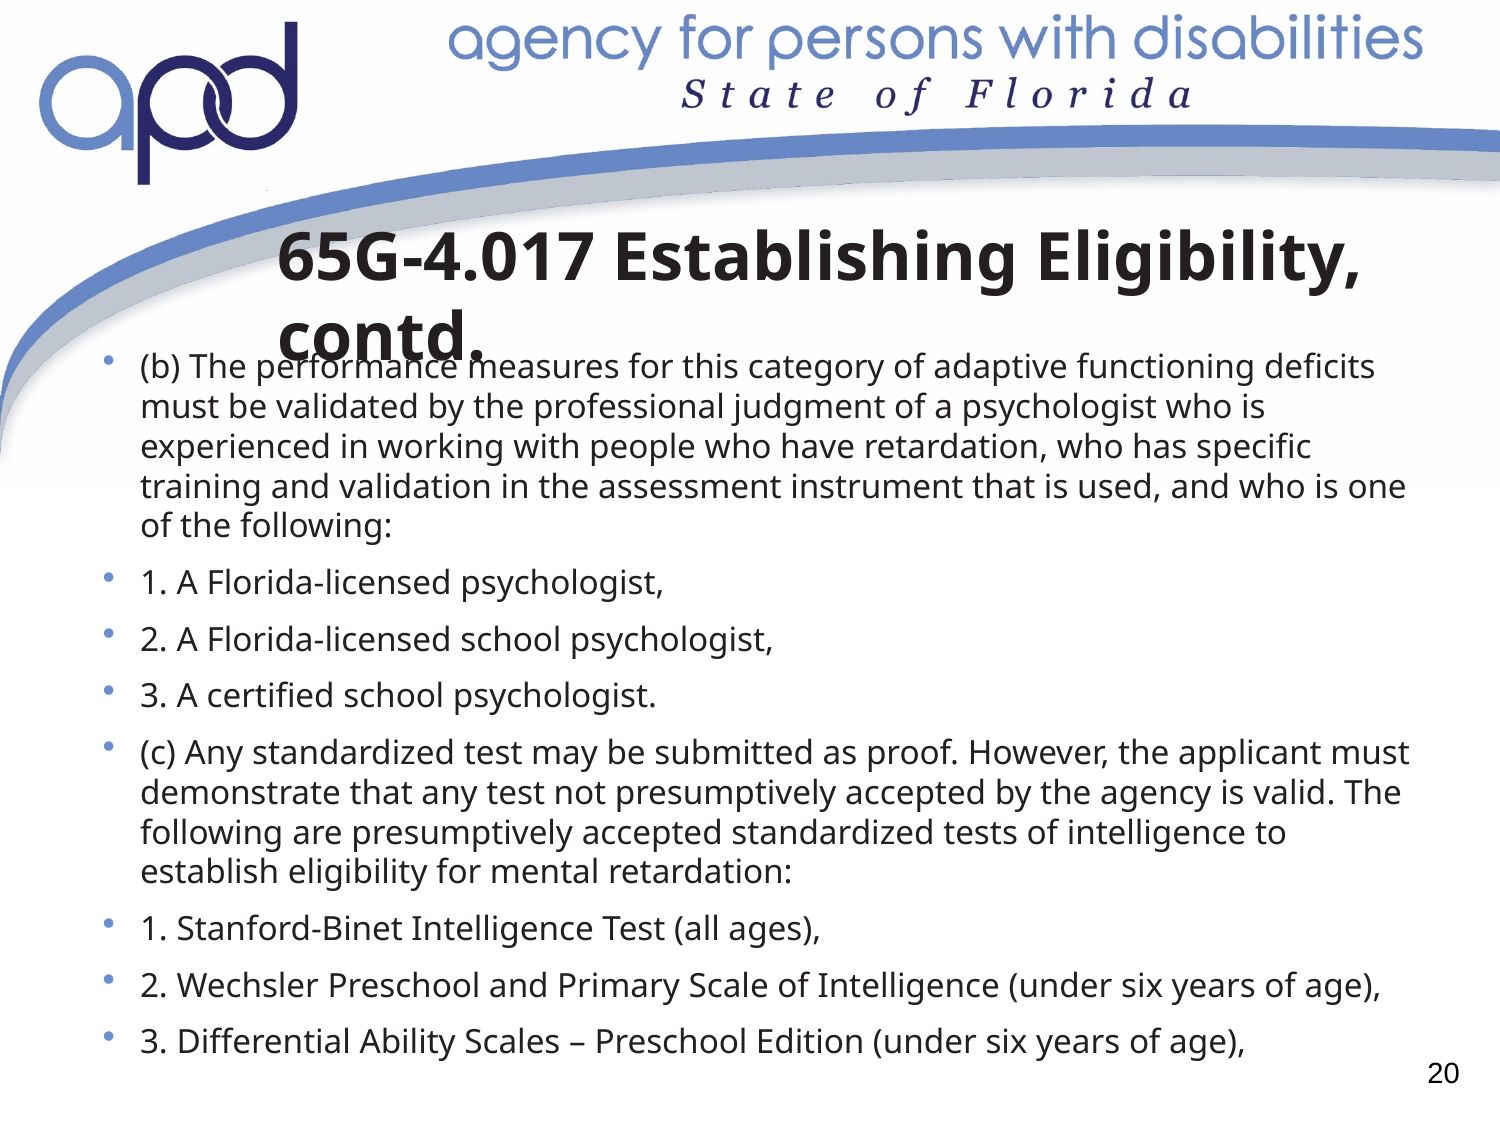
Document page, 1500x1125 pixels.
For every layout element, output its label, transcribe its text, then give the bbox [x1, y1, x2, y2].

title 65G-4.017 Establishing Eligibility, contd. [262, 262, 1463, 325]
picture [0, 0, 1500, 486]
list (b) The performance measures for this category of adaptive functioning deficits must be validated by the professional judgment of a psychologist who is experienced in working with people who have retardation, who has specific training and validation in the assessment instrument that is used, and who is one of the following: 1. A Florida-licensed psychologist, 2. A Florida-licensed school psychologist, 3. A certified school psychologist. (c) Any standardized test may be submitted as proof. However, the applicant must demonstrate that any test not presumptively accepted by the agency is valid. The following are presumptively accepted standardized tests of intelligence to establish eligibility for mental retardation: 1. Stanford-Binet Intelligence Test (all ages), 2. Wechsler Preschool and Primary Scale of Intelligence (under six years of age), 3. Differential Ability Scales – Preschool Edition (under six years of age), [87, 337, 1438, 1050]
slide_number 20 [1274, 1046, 1476, 1125]
